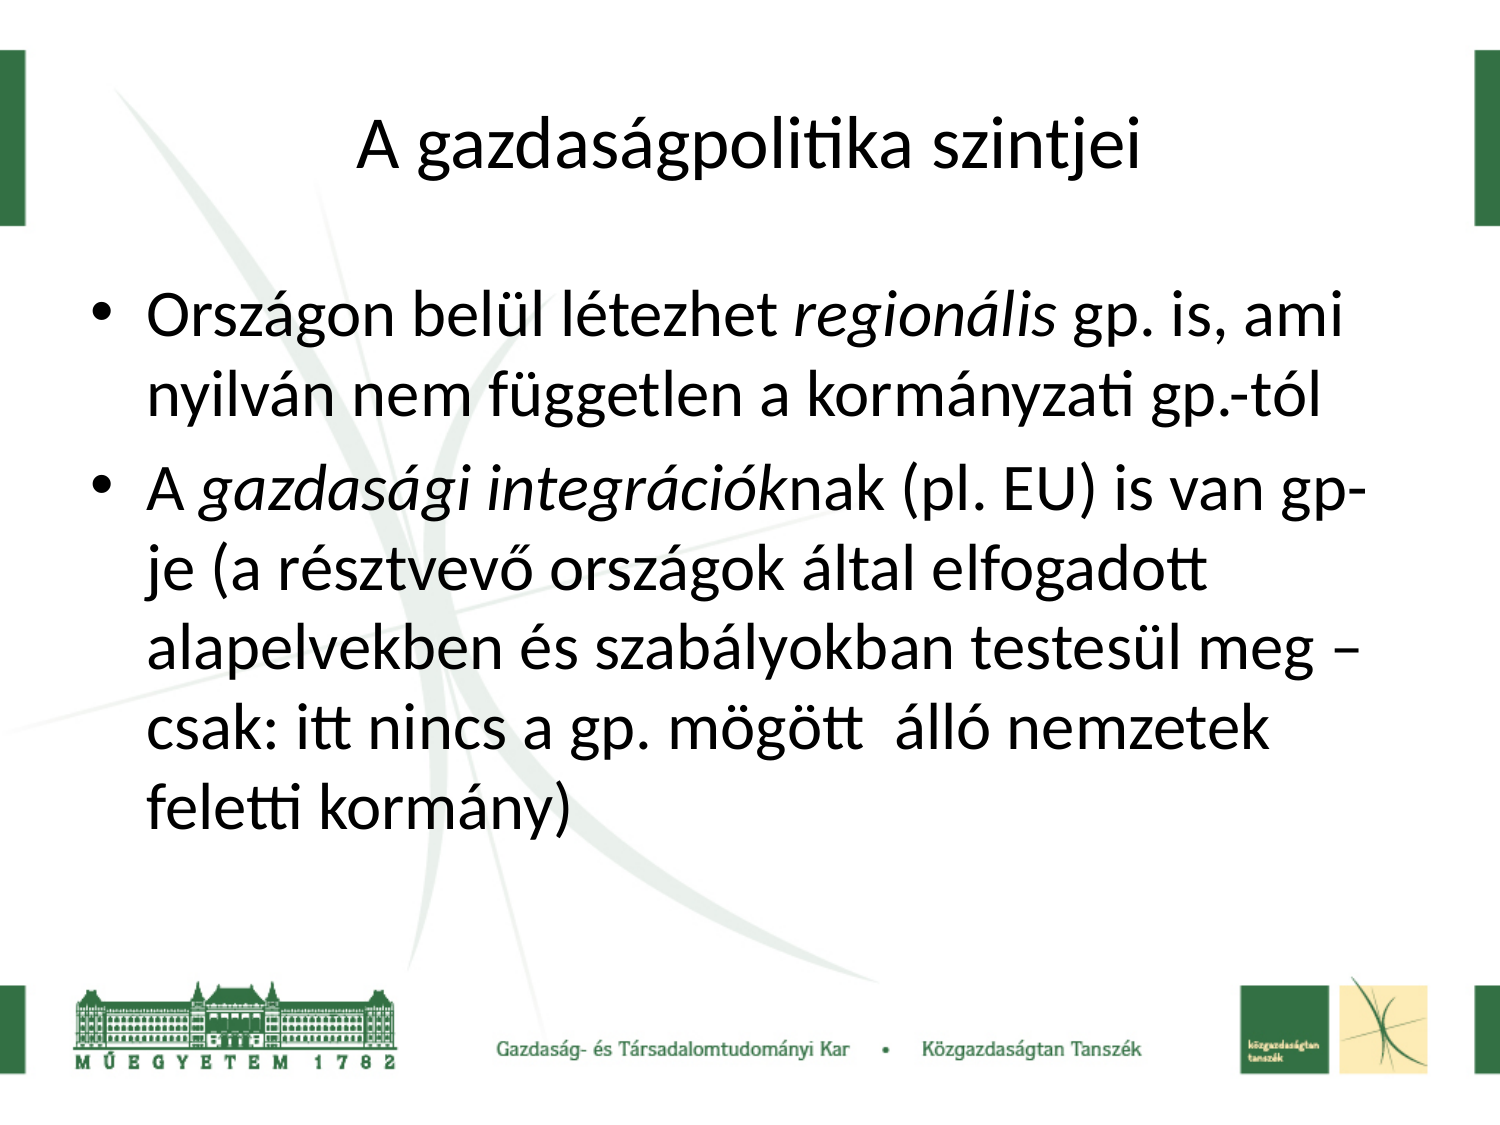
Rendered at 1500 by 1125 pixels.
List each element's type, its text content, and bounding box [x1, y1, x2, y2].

title A gazdaságpolitika szintjei [74, 44, 1426, 233]
list Országon belül létezhet regionális gp. is, ami nyilván nem független a kormányzati gp.-tól A gazdasági integrációknak (pl. EU) is van gp-je (a résztvevő országok által elfogadott alapelvekben és szabályokban testesül meg – csak: itt nincs a gp. mögött álló nemzetek feletti kormány) [74, 262, 1426, 1006]
picture [0, 0, 1500, 1125]
